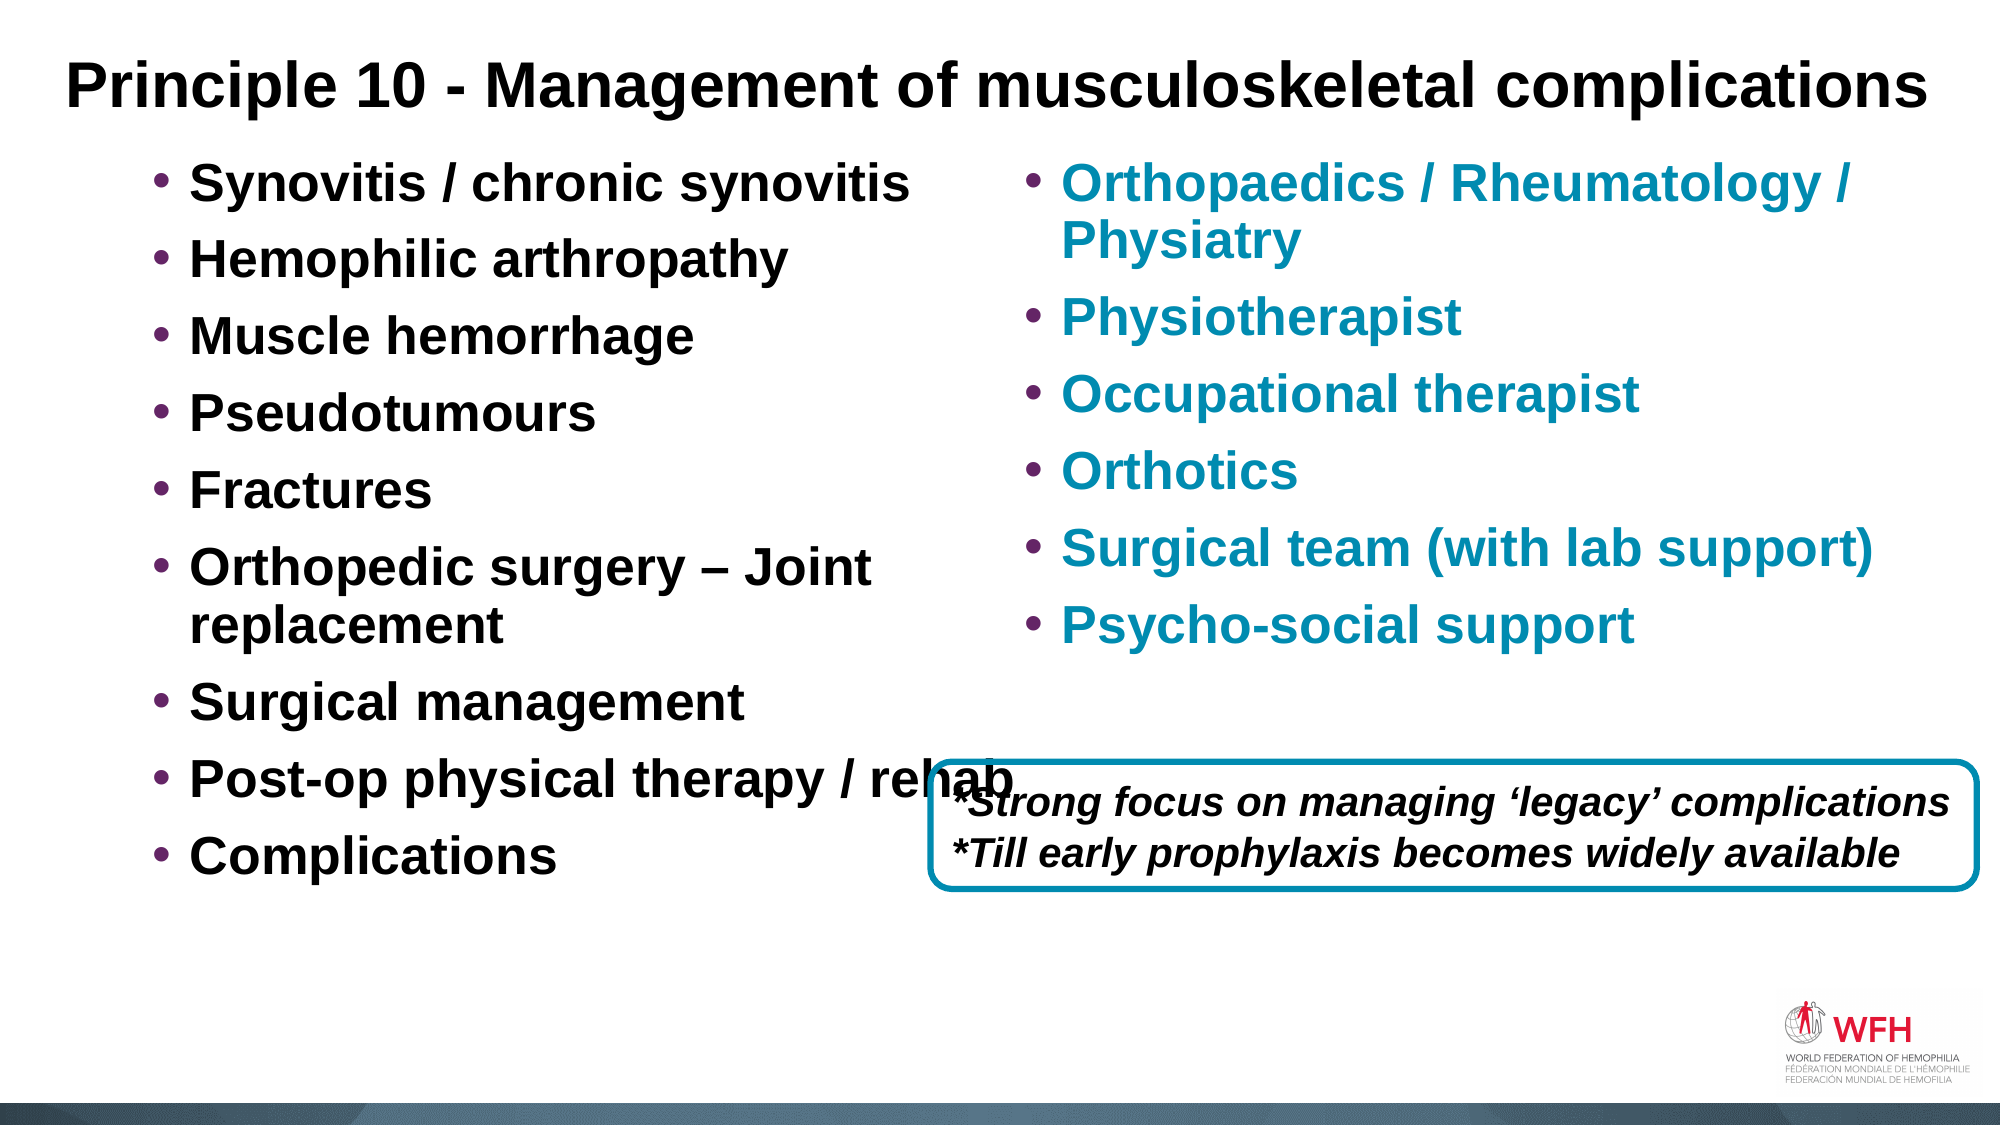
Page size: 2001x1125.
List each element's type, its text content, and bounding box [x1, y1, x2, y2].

title Principle 10 - Management of musculoskeletal complications [50, 33, 1953, 140]
text_box *Strong focus on managing ‘legacy’ complications *Till early prophylaxis becomes widely available [1936, 761, 1977, 889]
list Synovitis / chronic synovitis Hemophilic arthropathy Muscle hemorrhage Pseudotumours Fractures Orthopedic surgery – Joint replacement Surgical management Post-op physical therapy / rehab Complications Orthopaedics / Rheumatology / Physiatry Physiotherapist Occupational therapist Orthotics Surgical team (with lab support) Psycho-social support [137, 147, 1912, 905]
text_box *Strong focus on managing ‘legacy’ complications *Till early prophylaxis becomes widely available [930, 761, 1096, 889]
text_box [1096, 187, 1936, 902]
picture [1776, 988, 1983, 1097]
